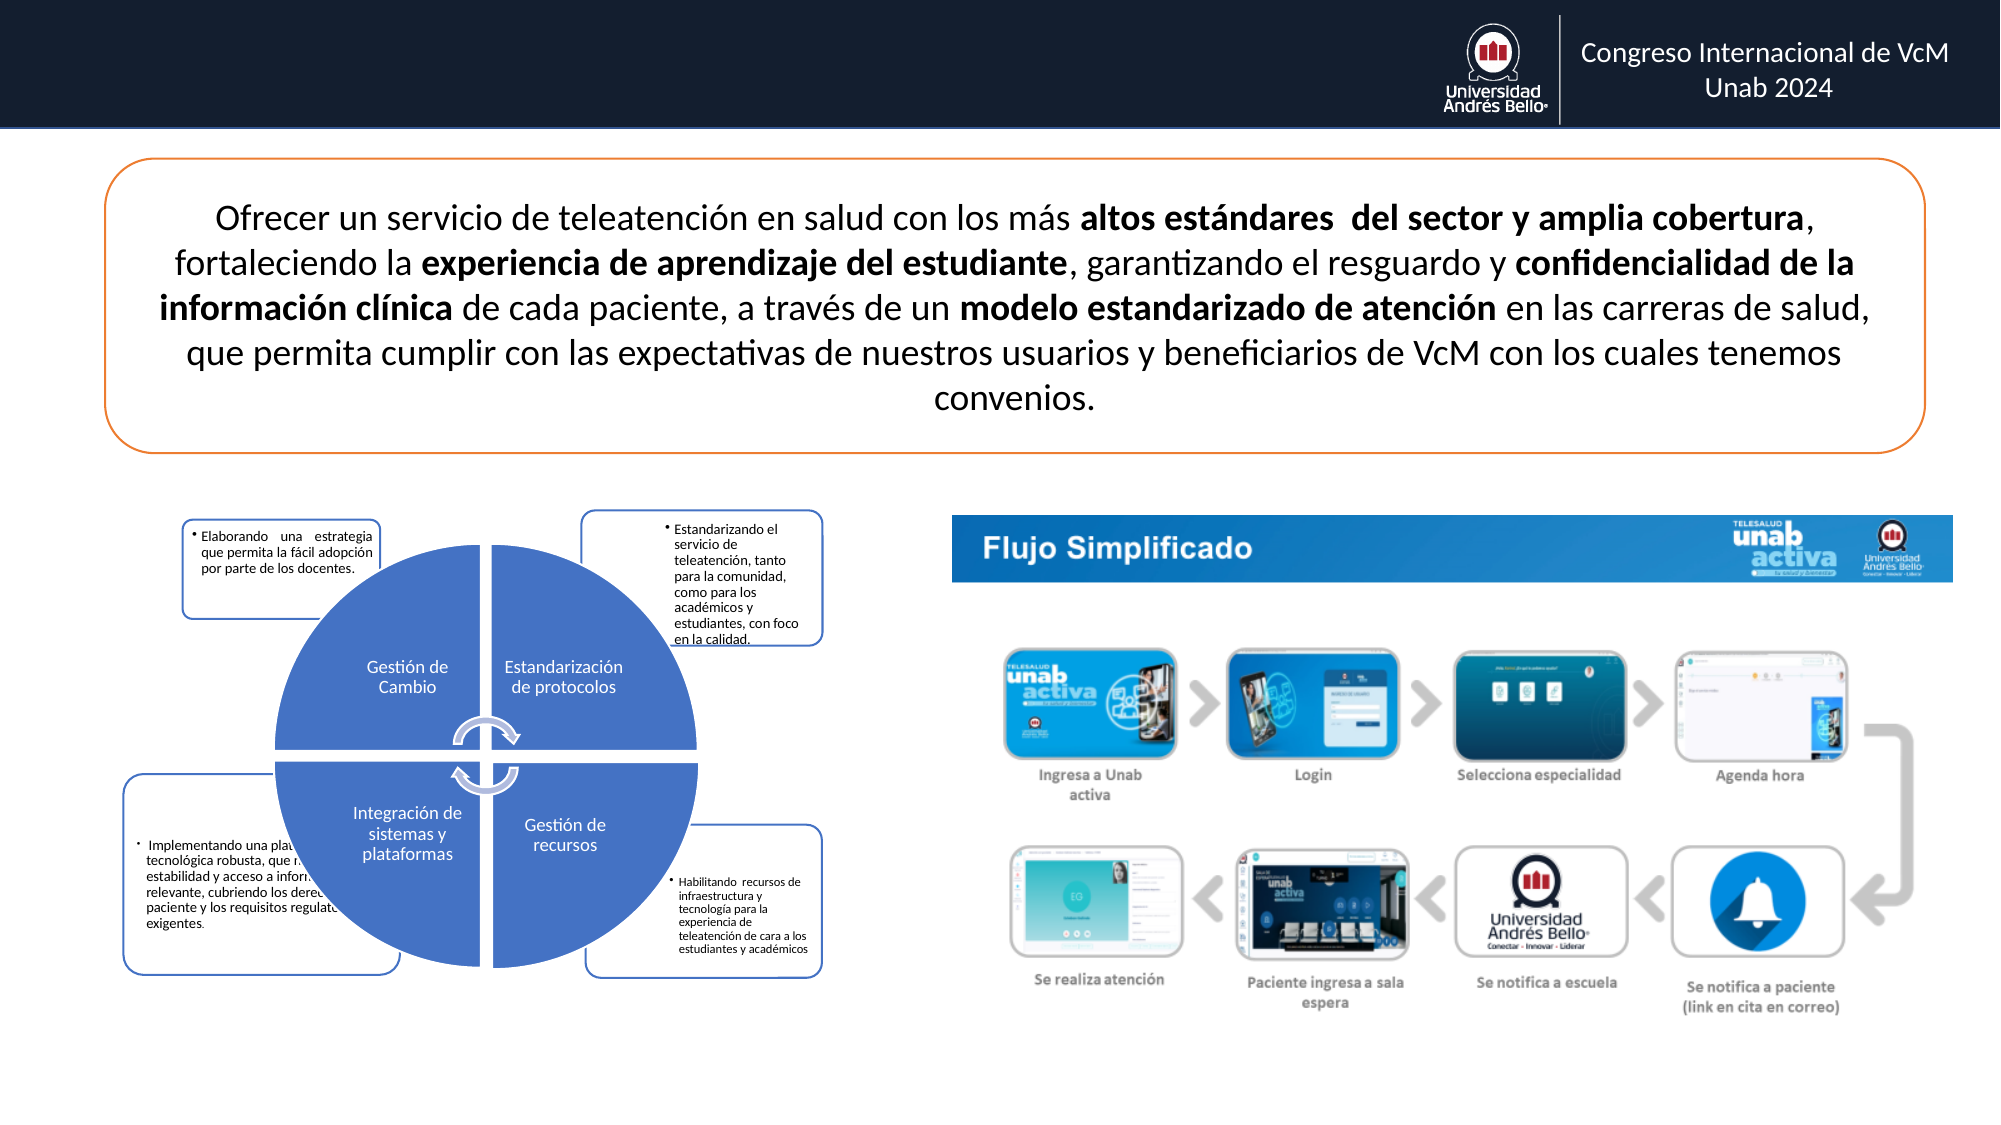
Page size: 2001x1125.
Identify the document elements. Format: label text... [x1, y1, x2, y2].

text_box [0, 0, 2000, 129]
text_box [0, 510, 1048, 1001]
text_box Congreso Internacional de VcM Unab 2024 [1566, 26, 1965, 111]
picture [1443, 15, 1566, 160]
picture [952, 515, 1953, 1078]
text_box Ofrecer un servicio de teleatención en salud con los más altos estándares del sector y amplia cobertura, fortaleciendo la experiencia de aprendizaje del estudiante, garantizando el resguardo y confidencialidad de la información clínica de cada paciente, a través de un modelo estandarizado de atención en las carreras de salud, que permita cumplir con las expectativas de nuestros usuarios y beneficiarios de VcM con los cuales tenemos convenios. [104, 157, 1927, 455]
